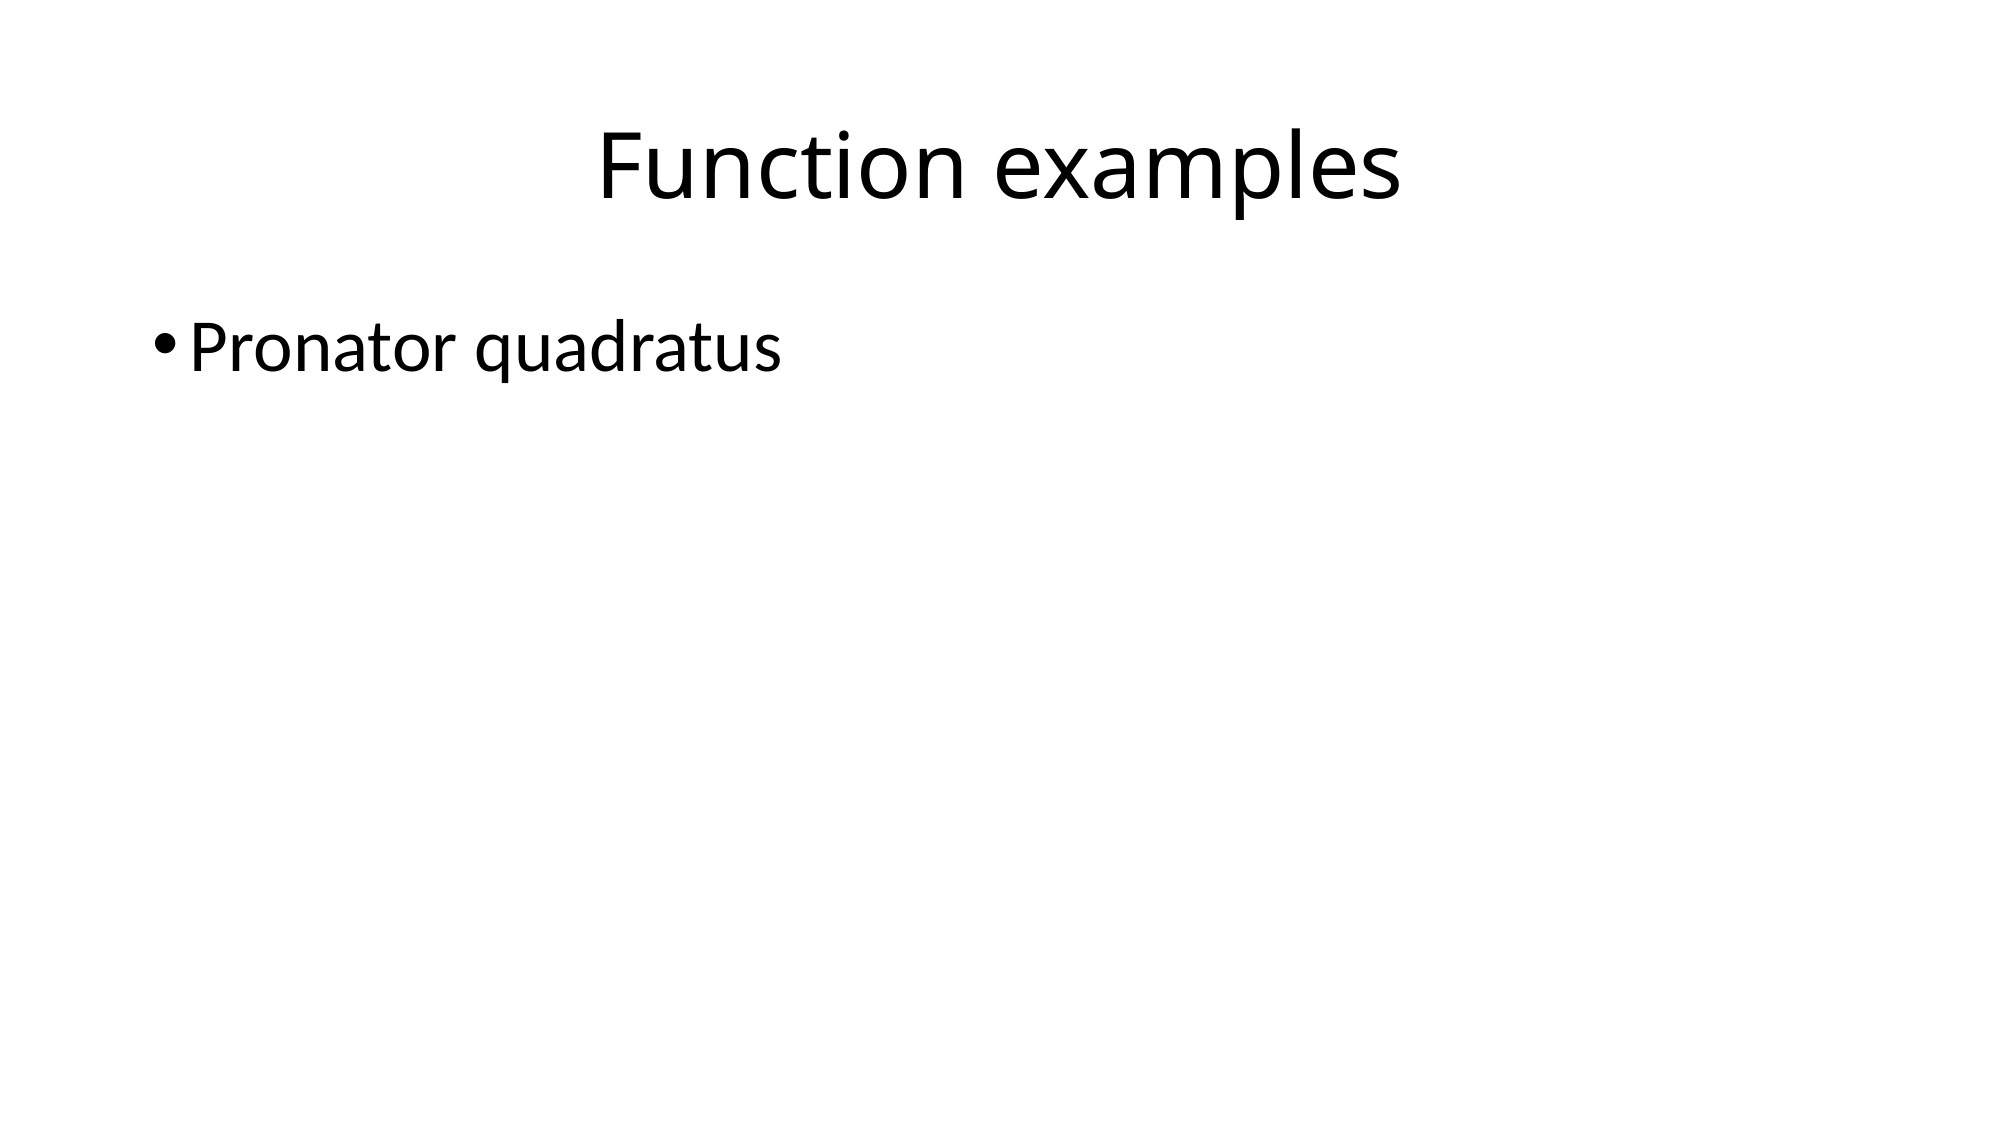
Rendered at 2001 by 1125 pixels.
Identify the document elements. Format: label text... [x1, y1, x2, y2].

title Function examples [137, 59, 1863, 278]
list Pronator quadratus [137, 299, 1863, 1014]
